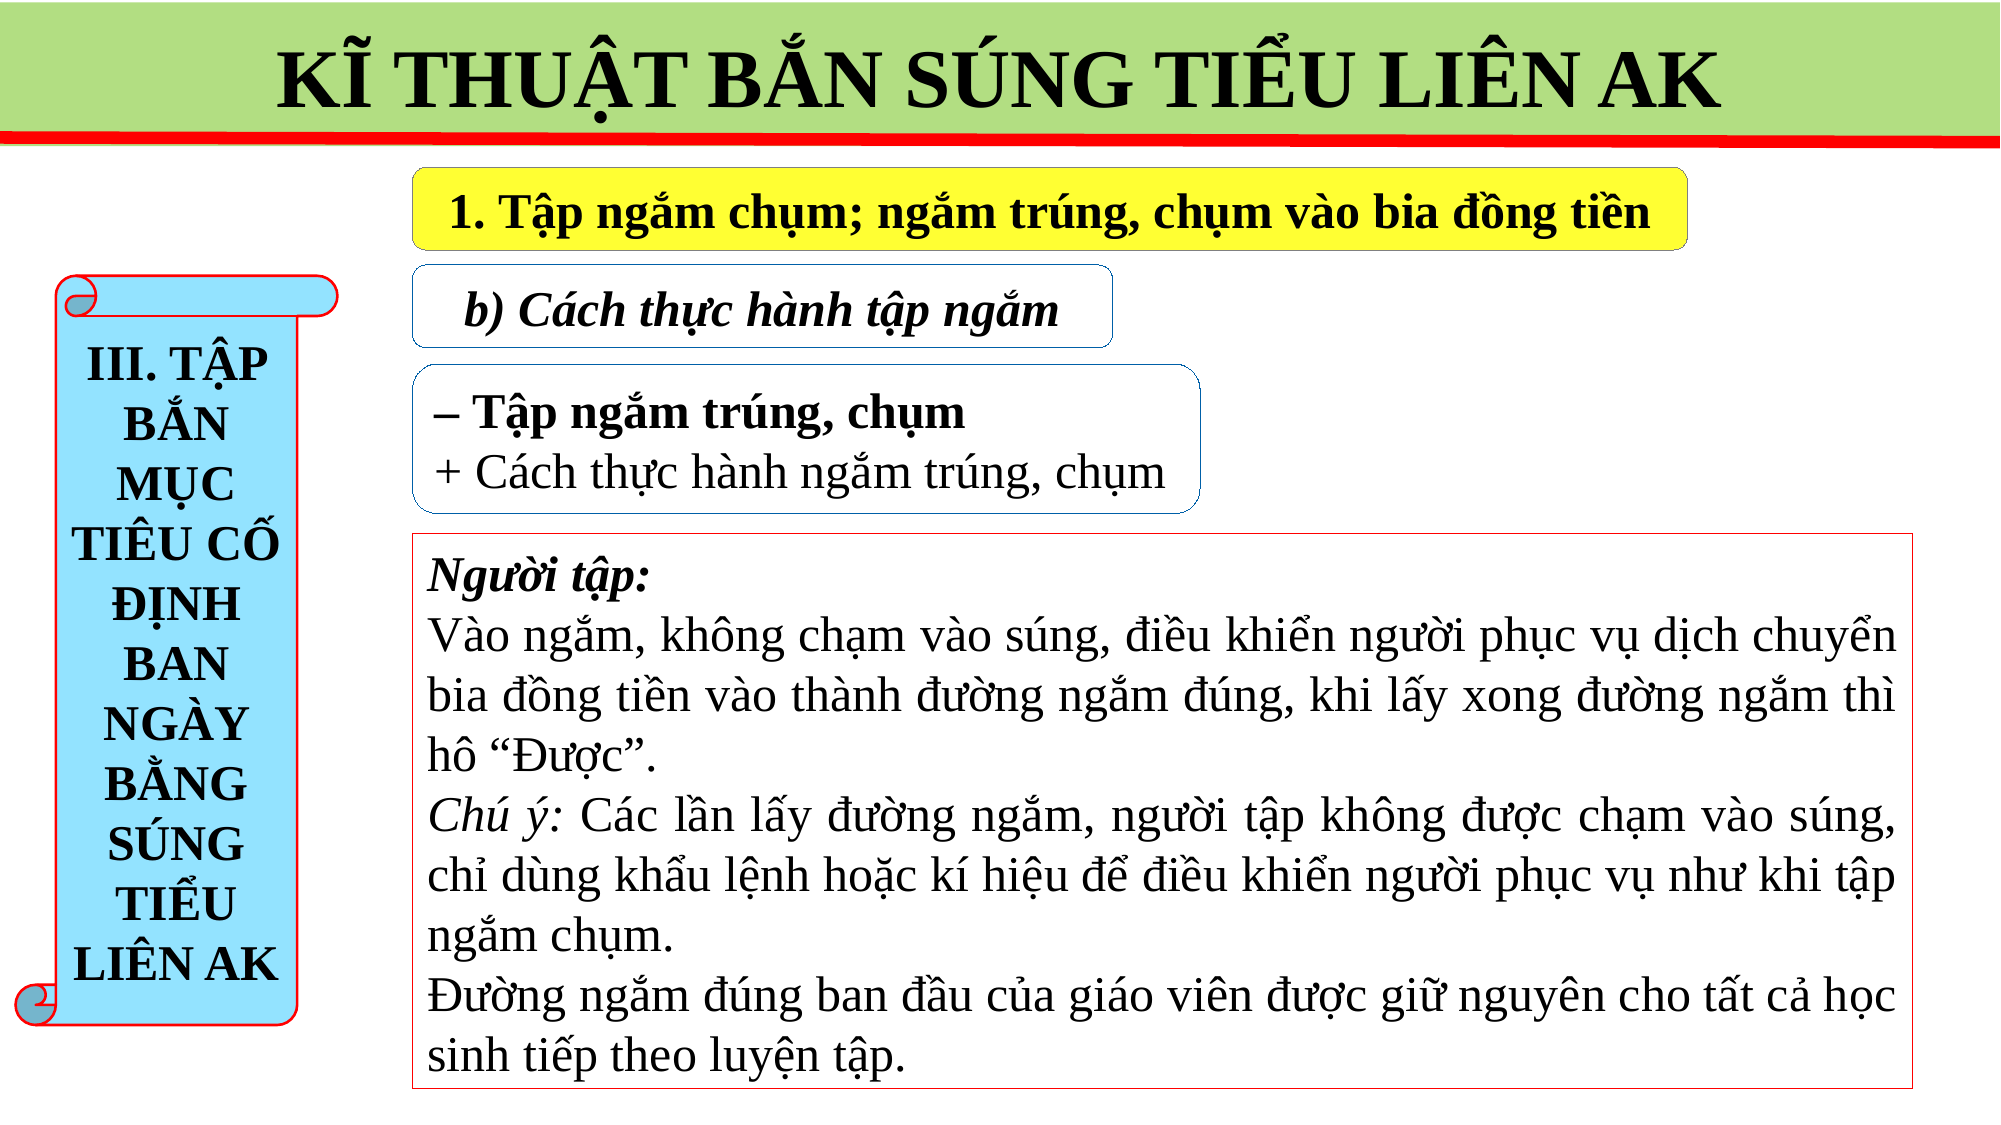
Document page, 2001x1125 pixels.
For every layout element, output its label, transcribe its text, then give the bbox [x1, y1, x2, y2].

text_box b) Cách thực hành tập ngắm [412, 264, 1113, 348]
text_box III. TẬP BẮN MỤC TIÊU CỐ ĐỊNH BAN NGÀY BẰNG SÚNG TIỂU LIÊN AK [14, 274, 339, 1027]
text_box – Tập ngắm trúng, chụm + Cách thực hành ngắm trúng, chụm [412, 364, 1201, 514]
text_box 1. Tập ngắm chụm; ngắm trúng, chụm vào bia đồng tiền [412, 167, 1688, 251]
text_box Người tập: Vào ngắm, không chạm vào súng, điều khiển người phục vụ dịch chuyển bia đồng tiền vào thành đường ngắm đúng, khi lấy xong đường ngắm thì hô “Được”. Chú ý: Các lần lấy đường ngắm, người tập không được chạm vào súng, chỉ dùng khẩu lệnh hoặc kí hiệu để điều khiển người phục vụ như khi tập ngắm chụm. Đường ngắm đúng ban đầu của giáo viên được giữ nguyên cho tất cả học sinh tiếp theo luyện tập. [412, 533, 1913, 1089]
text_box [0, 2, 2000, 147]
